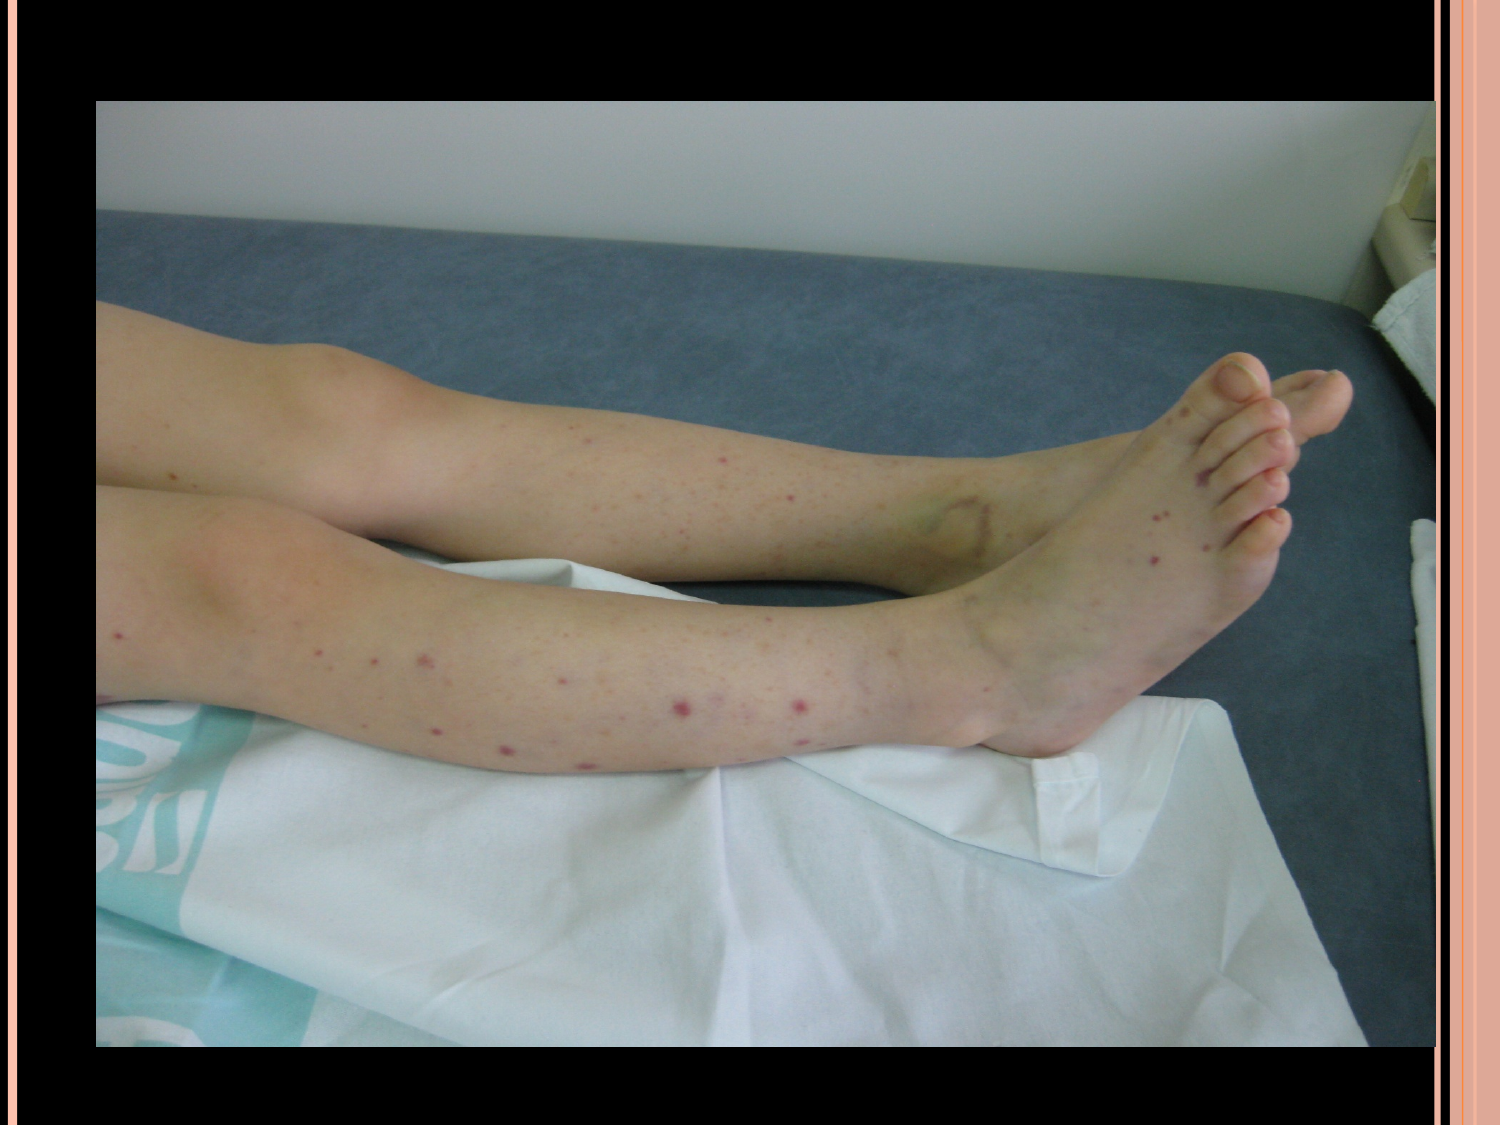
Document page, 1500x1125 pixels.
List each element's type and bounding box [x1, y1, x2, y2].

list [96, 101, 1436, 1048]
